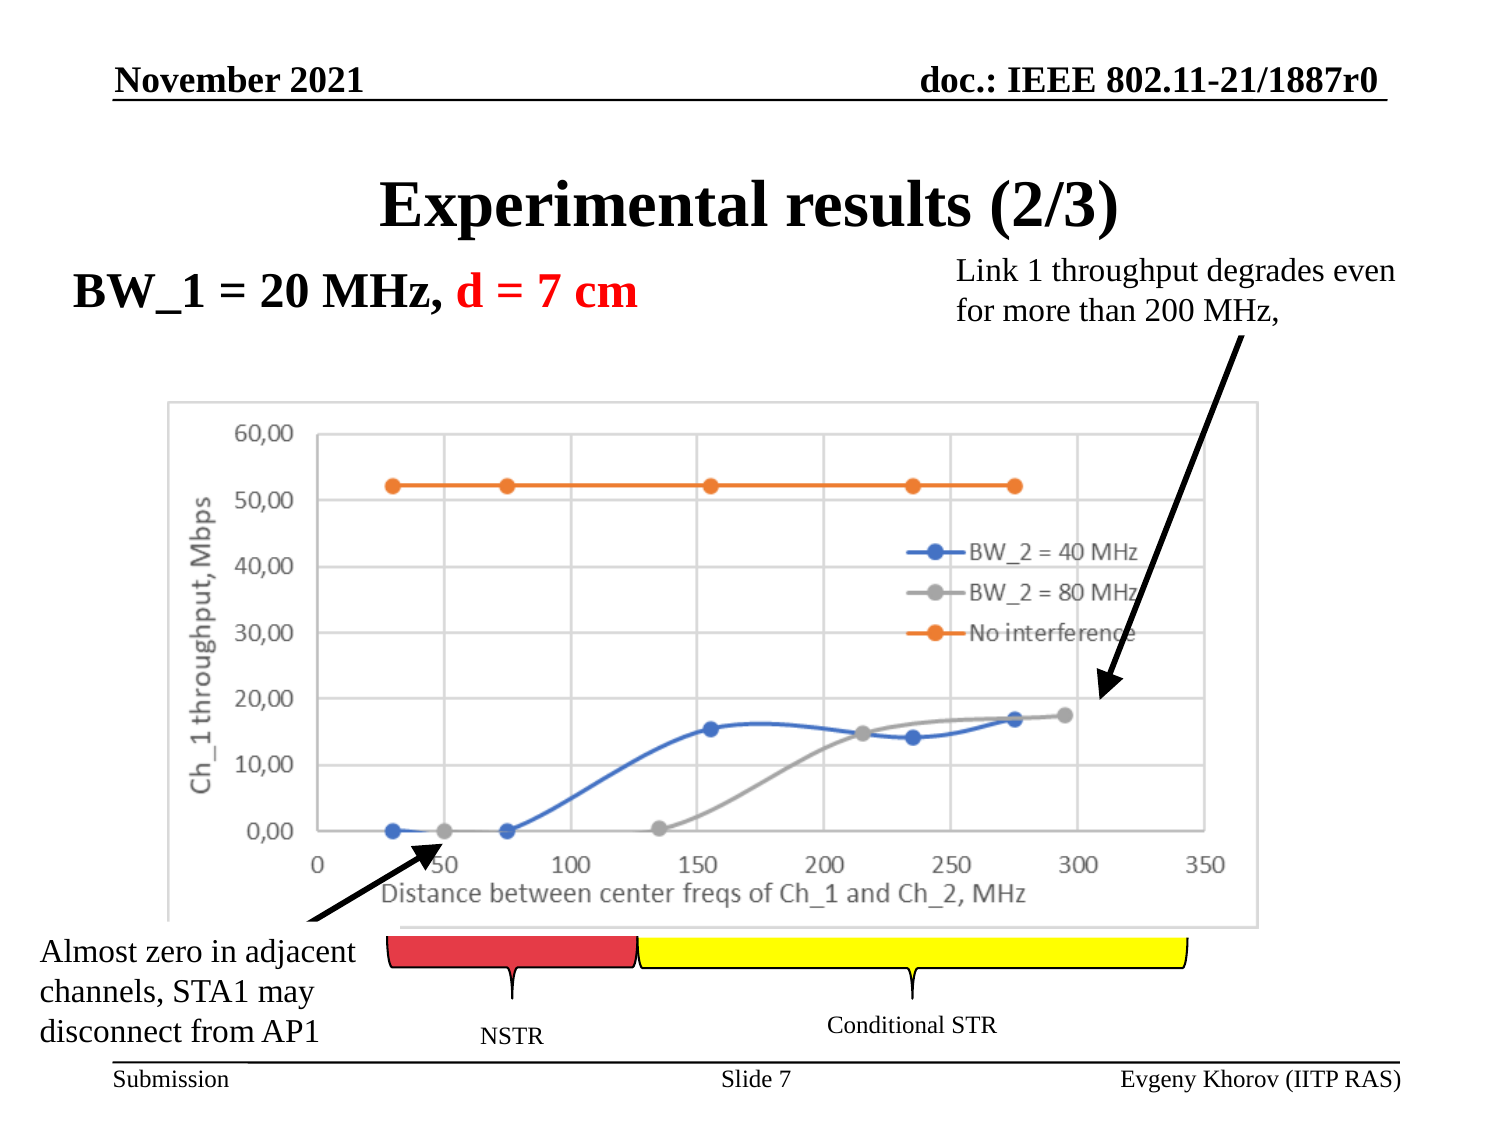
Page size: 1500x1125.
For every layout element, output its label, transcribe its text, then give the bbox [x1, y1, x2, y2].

title Experimental results (2/3) [112, 112, 1388, 250]
text_box Conditional STR [812, 1000, 1013, 1046]
text_box Link 1 throughput degrades even for more than 200 MHz, [940, 240, 1450, 336]
text_box NSTR [465, 1012, 560, 1058]
text_box [637, 937, 1188, 999]
text_box [387, 937, 637, 999]
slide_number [114, 54, 368, 101]
text_box Almost zero in adjacent channels, STA1 may disconnect from AP1 [24, 921, 400, 1057]
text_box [299, 843, 443, 929]
slide_number Slide 7 [712, 1061, 800, 1093]
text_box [1099, 291, 1259, 701]
picture [166, 401, 1259, 930]
list BW_1 = 20 MHz, d = 7 cm [57, 250, 958, 463]
footer Evgeny Khorov (IITP RAS) [949, 1061, 1402, 1093]
